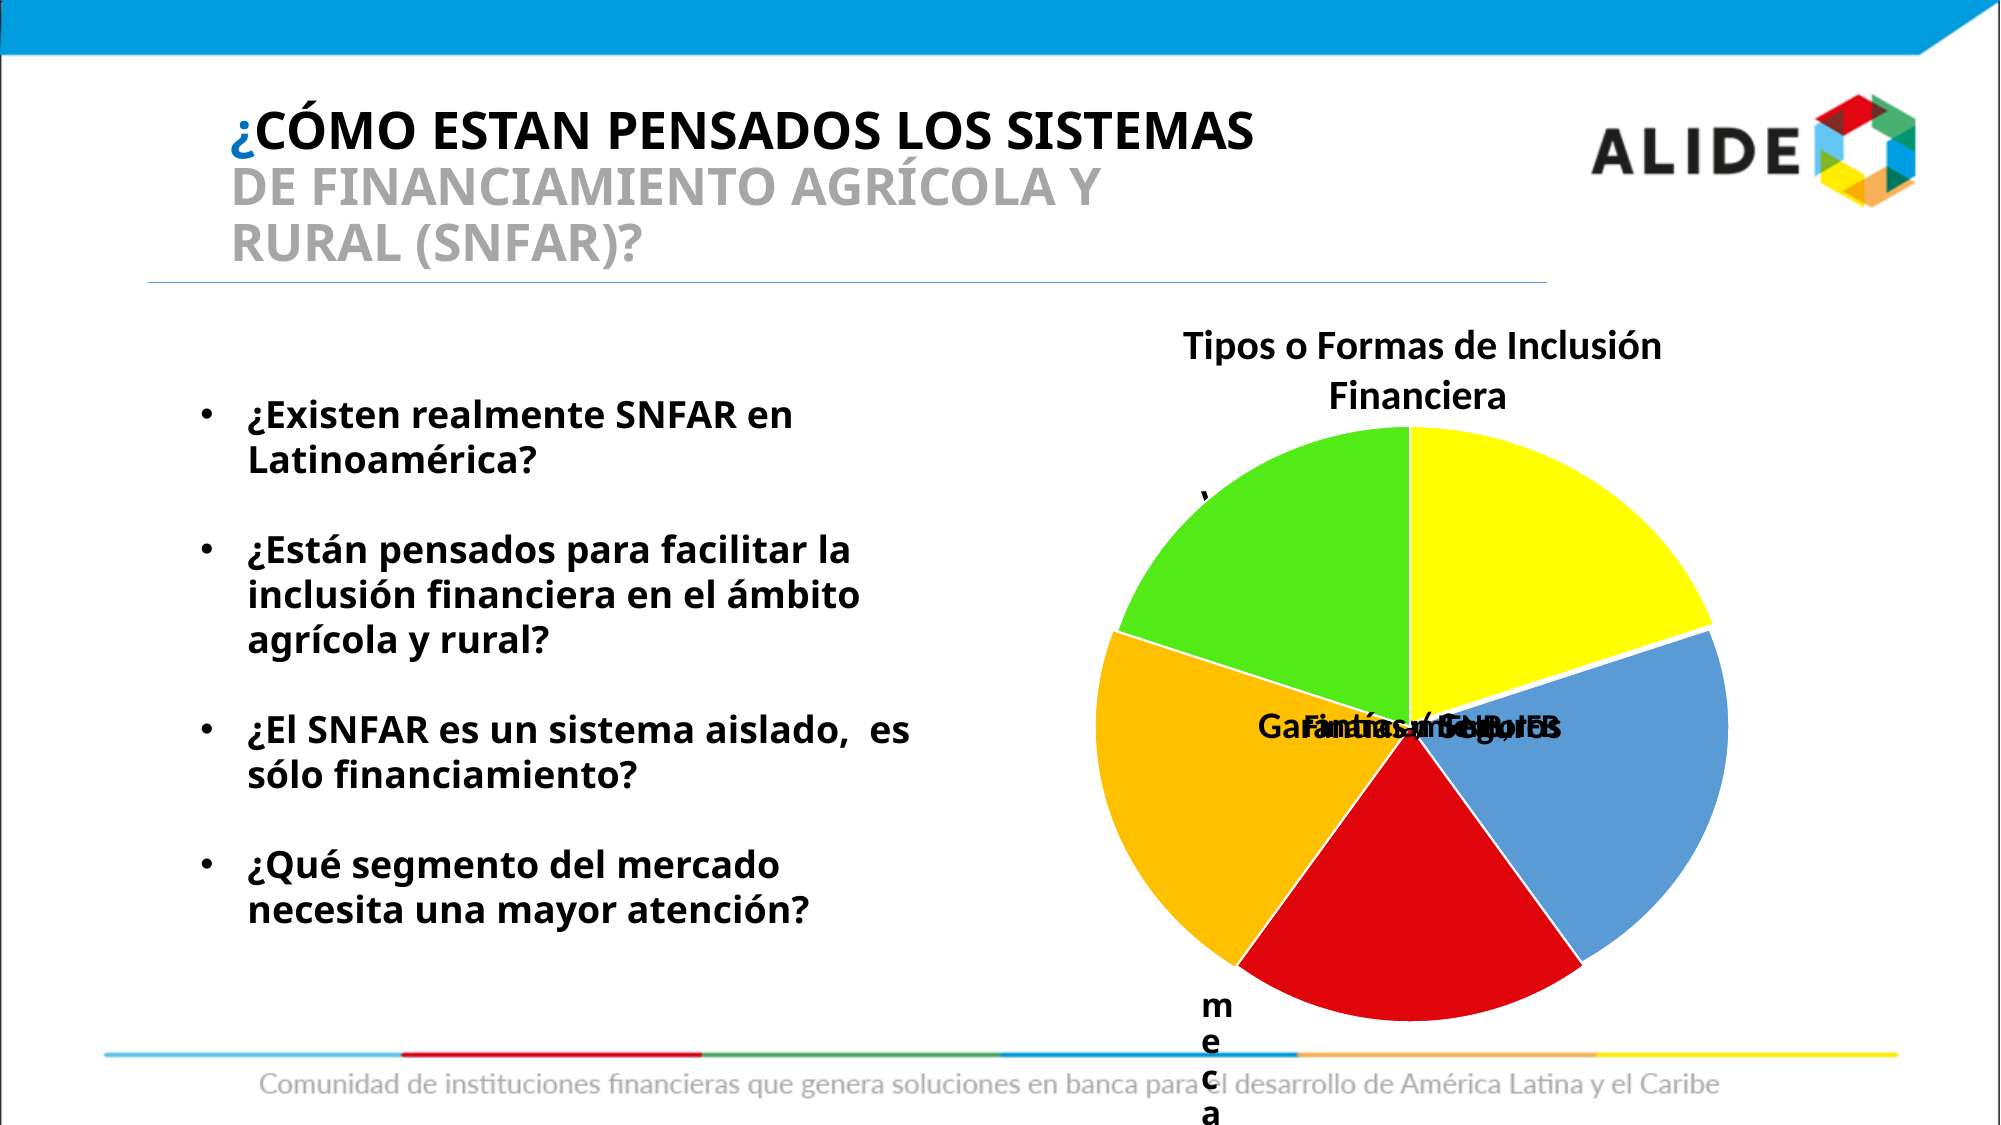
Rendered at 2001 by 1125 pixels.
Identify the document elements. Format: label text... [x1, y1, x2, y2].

text_box ¿Existen realmente SNFAR en Latinoamérica? ¿Están pensados para facilitar la inclusión financiera en el ámbito agrícola y rural? ¿El SNFAR es un sistema aislado, es sólo financiamiento? ¿Qué segmento del mercado necesita una mayor atención? [185, 383, 953, 984]
picture [0, 2, 2000, 1125]
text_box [1047, 391, 1799, 1039]
text_box Tipos o Formas de Inclusión Financiera [1047, 310, 1799, 391]
title ¿CÓMO ESTAN PENSADOS LOS SISTEMAS DE FINANCIAMIENTO AGRÍCOLA Y RURAL (SNFAR)? [215, 95, 1284, 282]
